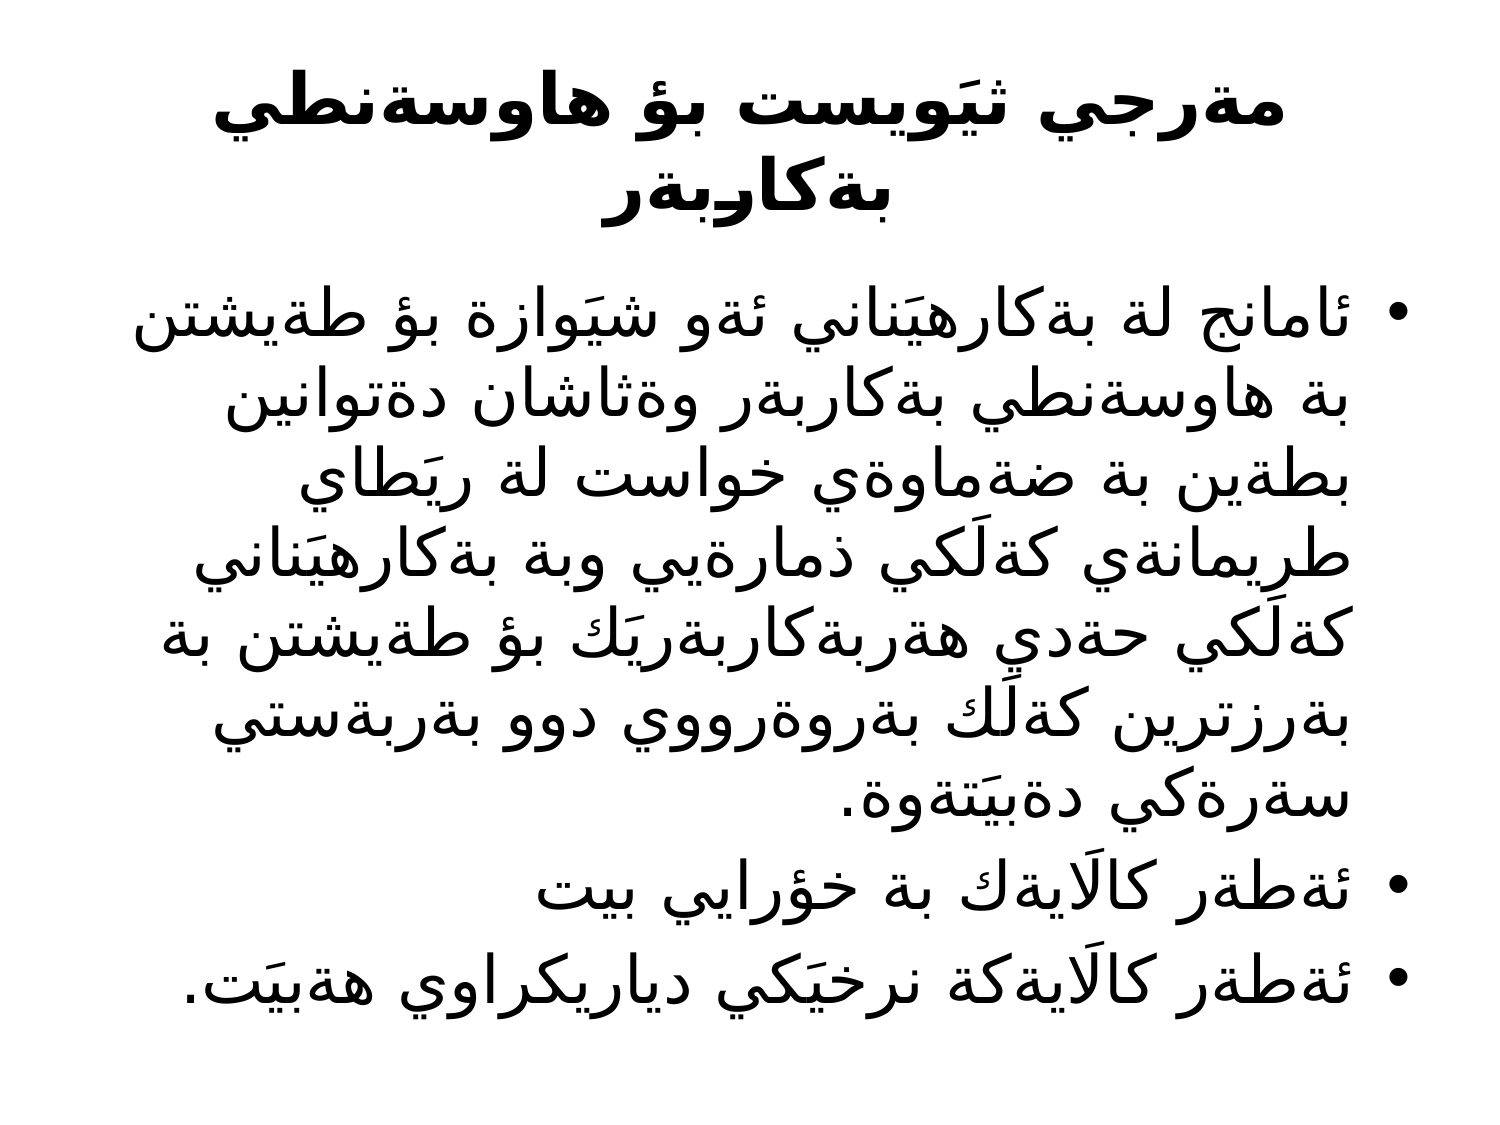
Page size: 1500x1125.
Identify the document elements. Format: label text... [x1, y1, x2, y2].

title مةرجي ثيَويست بؤ هاوسةنطي بةكاربةر [75, 45, 1425, 233]
list ئامانج لة بةكارهيَناني ئةو شيَوازة بؤ طةيشتن بة هاوسةنطي بةكاربةر وةثاشان دةتوانين بطةين بة ضةماوةي خواست لة ريَطاي طريمانةي كةلَكي ذمارةيي وبة بةكارهيَناني كةلَكي حةدي هةربةكاربةريَك بؤ طةيشتن بة بةرزترين كةلَك بةروةرووي دوو بةربةستي سةرةكي دةبيَتةوة. ئةطةر كالَايةك بة خؤرايي بيت ئةطةر كالَايةكة نرخيَكي دياريكراوي هةبيَت. [75, 262, 1425, 1005]
